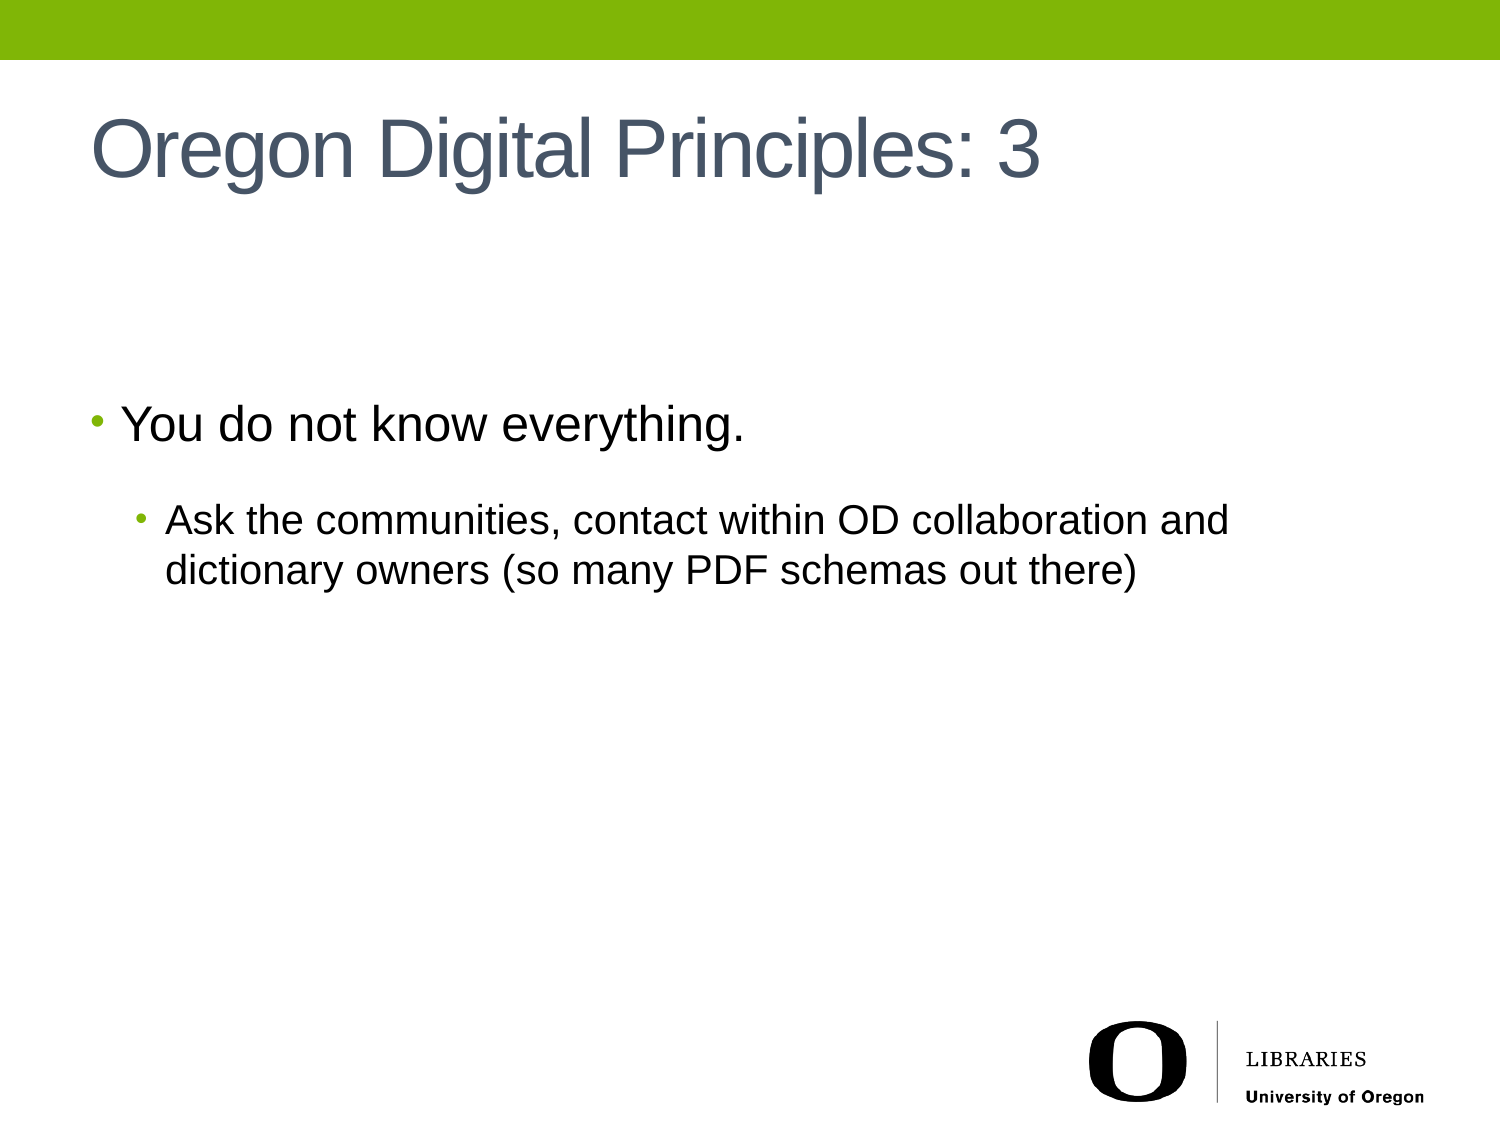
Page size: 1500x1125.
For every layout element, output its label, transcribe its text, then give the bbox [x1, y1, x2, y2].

picture [1087, 1019, 1425, 1106]
title Oregon Digital Principles: 3 [75, 62, 1425, 226]
list You do not know everything. Ask the communities, contact within OD collaboration and dictionary owners (so many PDF schemas out there) [75, 383, 1425, 1012]
